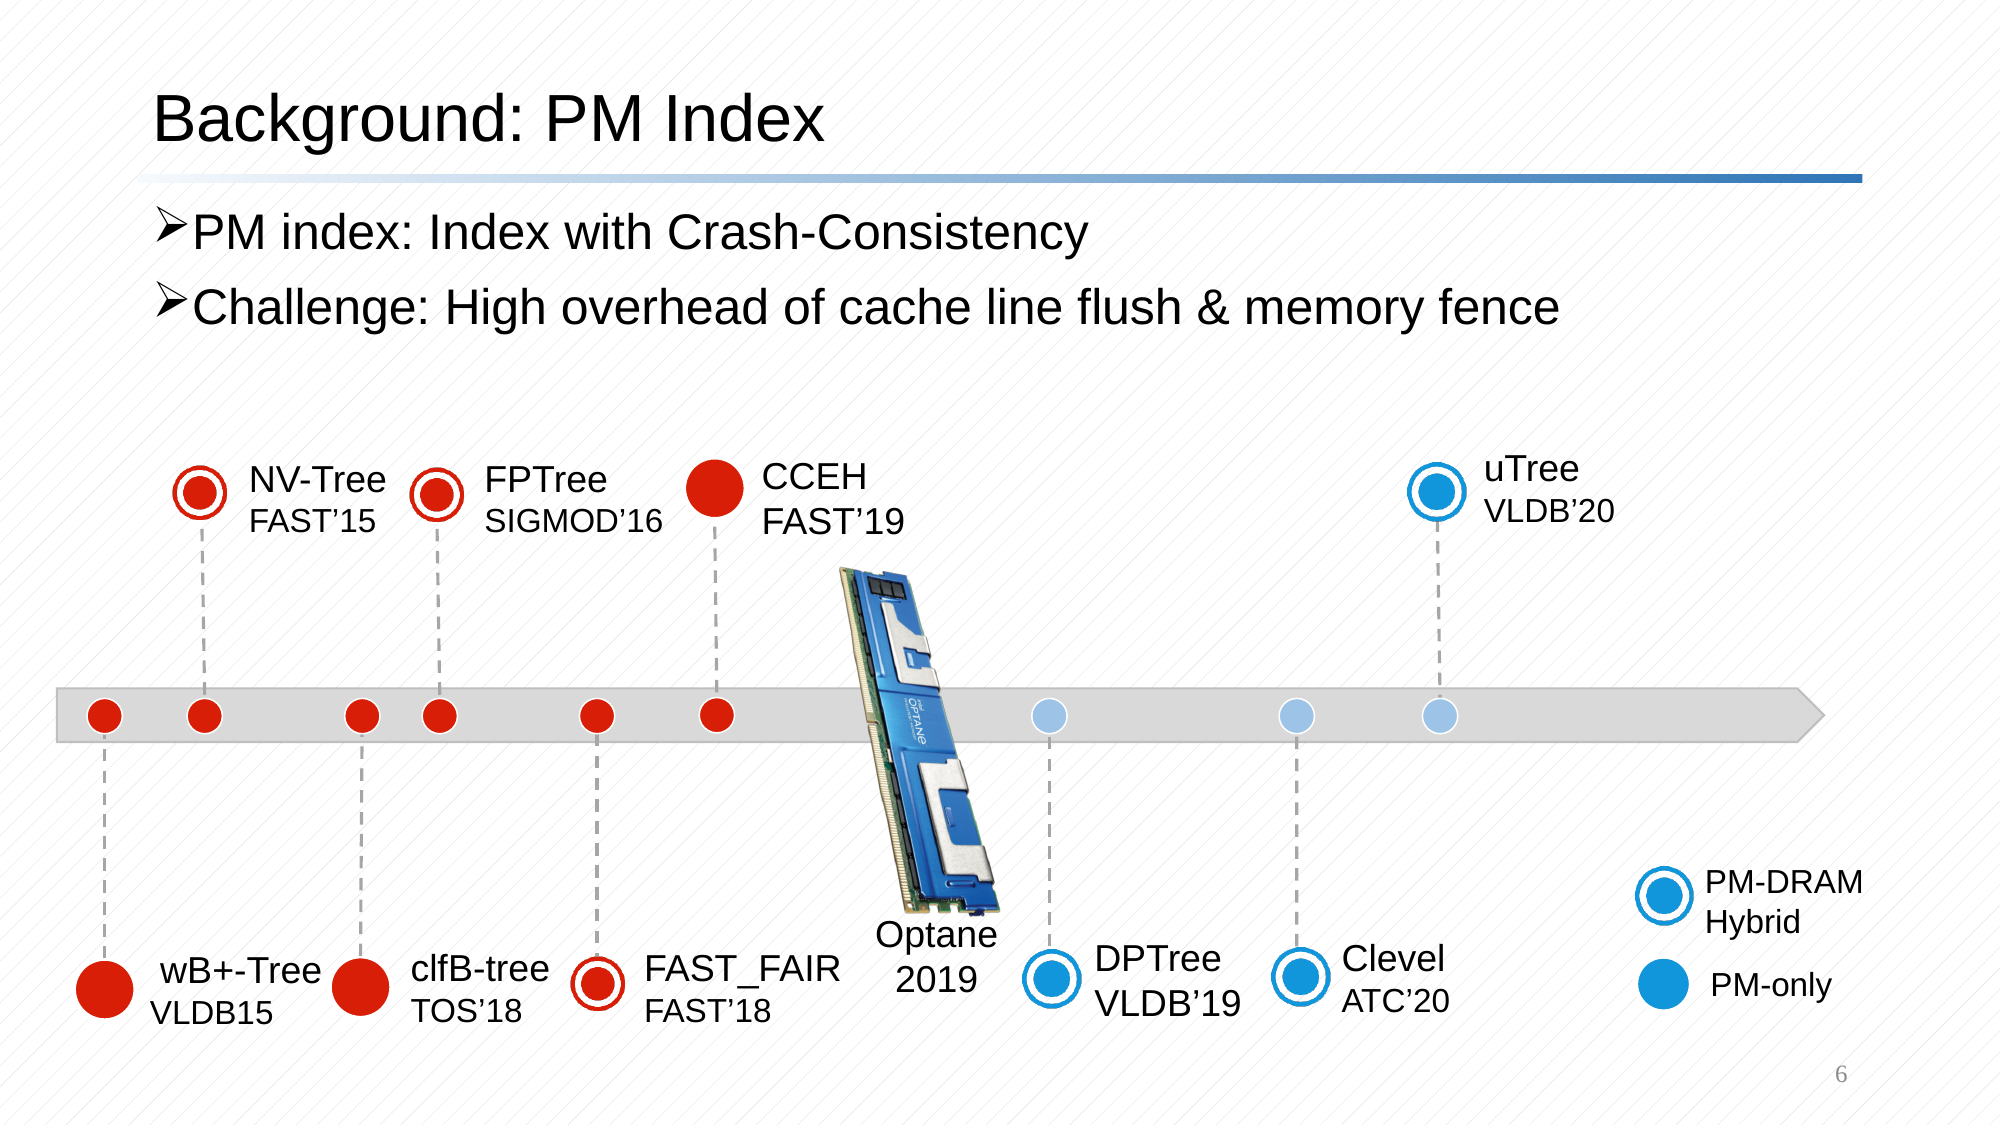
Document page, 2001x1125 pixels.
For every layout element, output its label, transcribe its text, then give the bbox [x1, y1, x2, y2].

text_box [436, 528, 440, 698]
text_box [1099, 687, 1826, 744]
text_box [72, 957, 134, 1022]
text_box [698, 697, 711, 733]
text_box [85, 697, 124, 735]
text_box wB+-Tree VLDB15 [134, 938, 338, 1039]
text_box PM-only [1695, 955, 1848, 1011]
list PM index: Index with Crash-Consistency Challenge: High overhead of cache line flush & memory fence [137, 199, 1863, 1014]
text_box CCEH FAST’19 [746, 444, 921, 550]
text_box [1278, 697, 1316, 735]
picture [564, 950, 631, 1017]
picture [1264, 940, 1337, 1013]
text_box NV-Tree FAST’15 [234, 447, 402, 547]
text_box [343, 697, 382, 735]
picture [1015, 942, 1088, 1015]
picture [711, 550, 1099, 909]
text_box DPTree VLDB’19 [1079, 926, 1257, 1032]
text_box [201, 528, 205, 699]
picture [166, 459, 233, 526]
picture [403, 461, 470, 528]
text_box [1634, 955, 1693, 1013]
text_box uTree VLDB’20 [1468, 436, 1631, 537]
text_box [421, 697, 459, 735]
text_box [185, 697, 224, 735]
title Background: PM Index [137, 63, 1863, 177]
text_box [338, 955, 393, 1020]
text_box [1421, 697, 1459, 735]
text_box [578, 697, 616, 735]
picture [1400, 455, 1473, 528]
text_box Clevel ATC’20 [1326, 926, 1471, 1027]
text_box clfB-tree TOS’18 [395, 936, 576, 1037]
text_box FPTree SIGMOD’16 [469, 447, 679, 547]
text_box [682, 456, 747, 521]
text_box PM-DRAM Hybrid [1690, 853, 1879, 948]
picture [1627, 859, 1700, 932]
text_box [55, 687, 711, 744]
text_box Optane 2019 [860, 903, 1013, 1008]
text_box FAST_FAIR FAST’18 [629, 936, 857, 1037]
